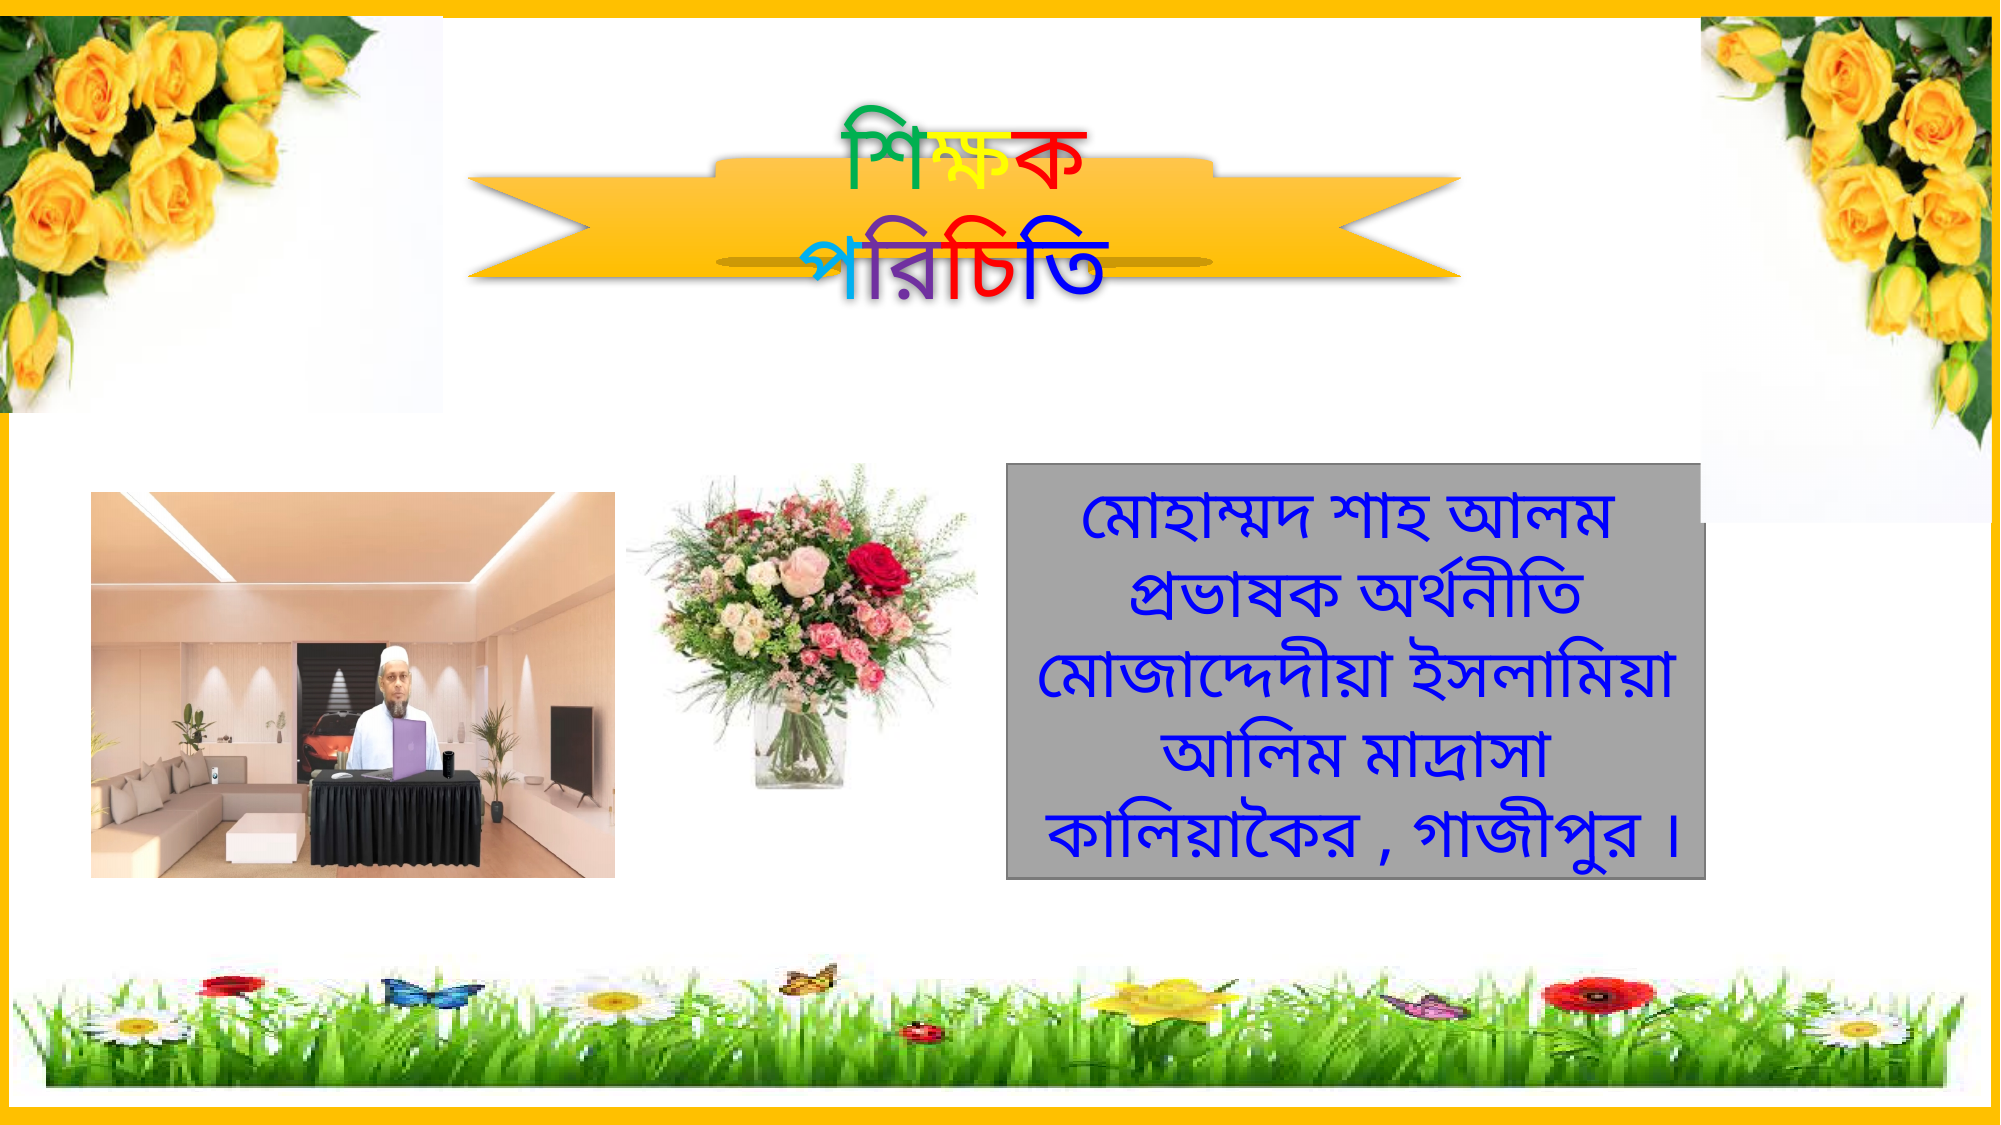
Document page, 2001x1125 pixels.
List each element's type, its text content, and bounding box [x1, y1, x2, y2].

picture [626, 464, 978, 816]
picture [1592, 123, 2000, 415]
text_box [0, 0, 2000, 1125]
picture [13, 929, 1981, 1096]
text_box মোহাম্মদ শাহ আলম প্রভাষক অর্থনীতি মোজাদ্দেদীয়া ইসলামিয়া আলিম মাদ্রাসা কালিয়াকৈর , গাজীপুর । [1006, 463, 1706, 880]
picture [0, 16, 443, 413]
picture [91, 492, 615, 878]
text_box শিক্ষক পরিচিতি [467, 158, 1462, 277]
